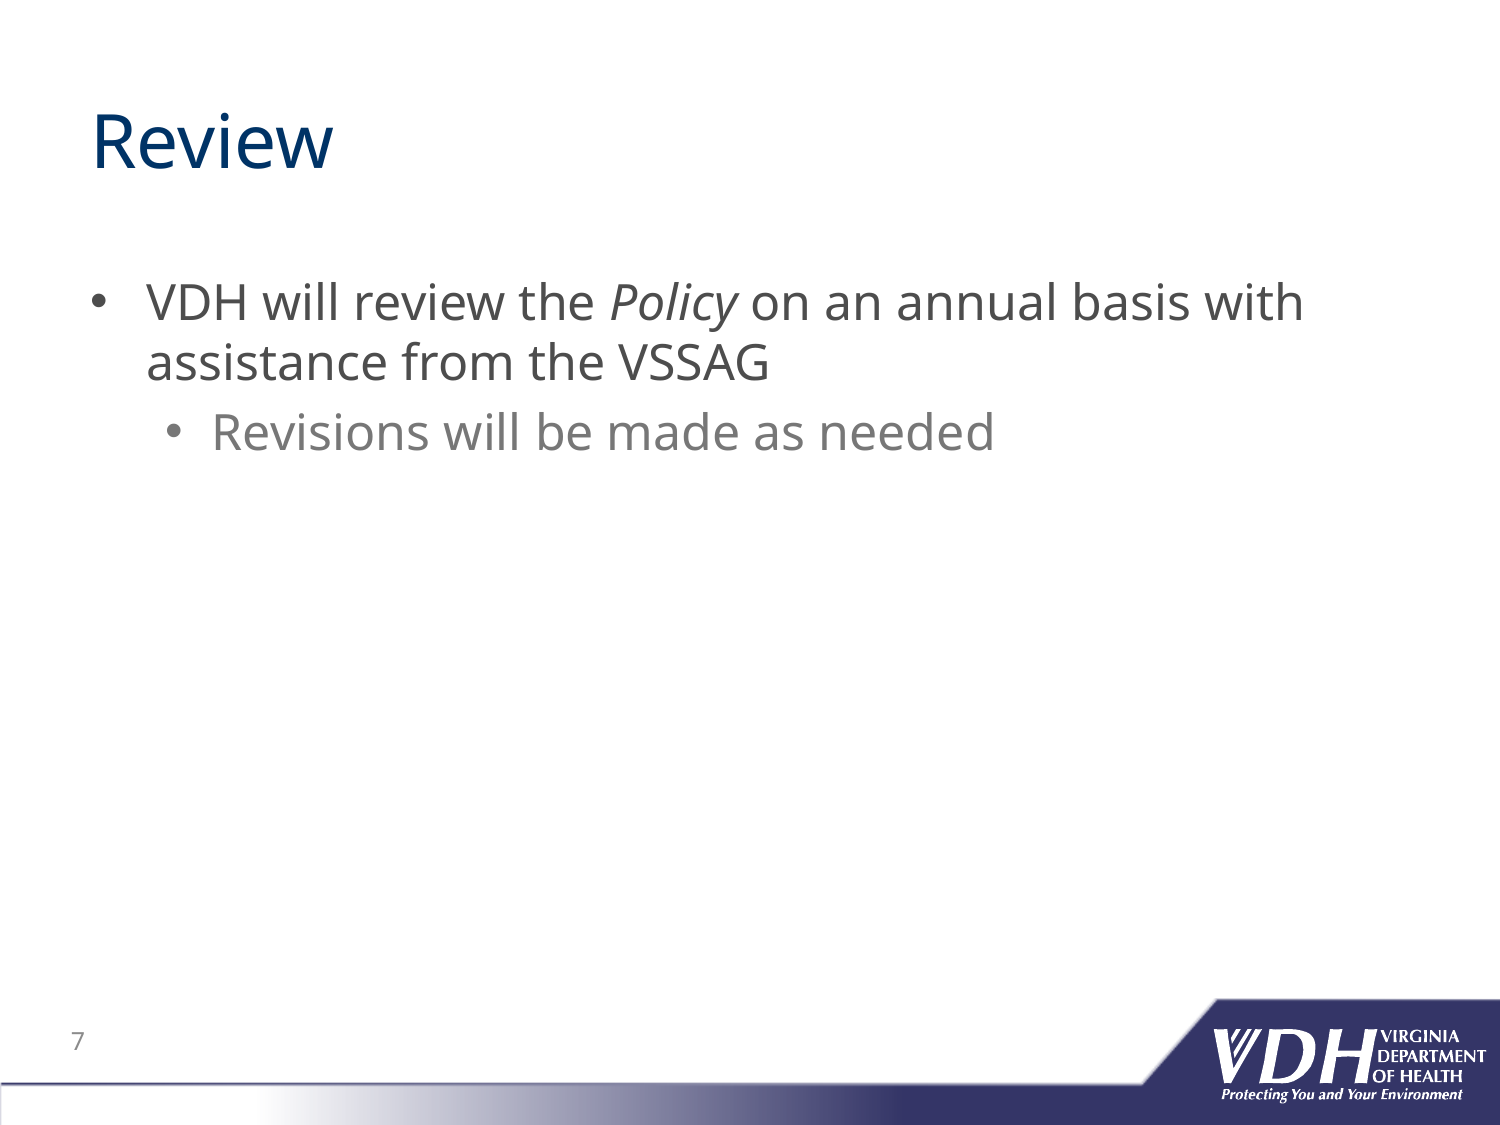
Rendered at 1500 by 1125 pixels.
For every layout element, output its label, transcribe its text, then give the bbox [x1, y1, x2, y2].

list VDH will review the Policy on an annual basis with assistance from the VSSAG Revisions will be made as needed [74, 262, 1426, 1051]
title Review [74, 44, 1426, 233]
slide_number 7 [24, 1012, 100, 1073]
